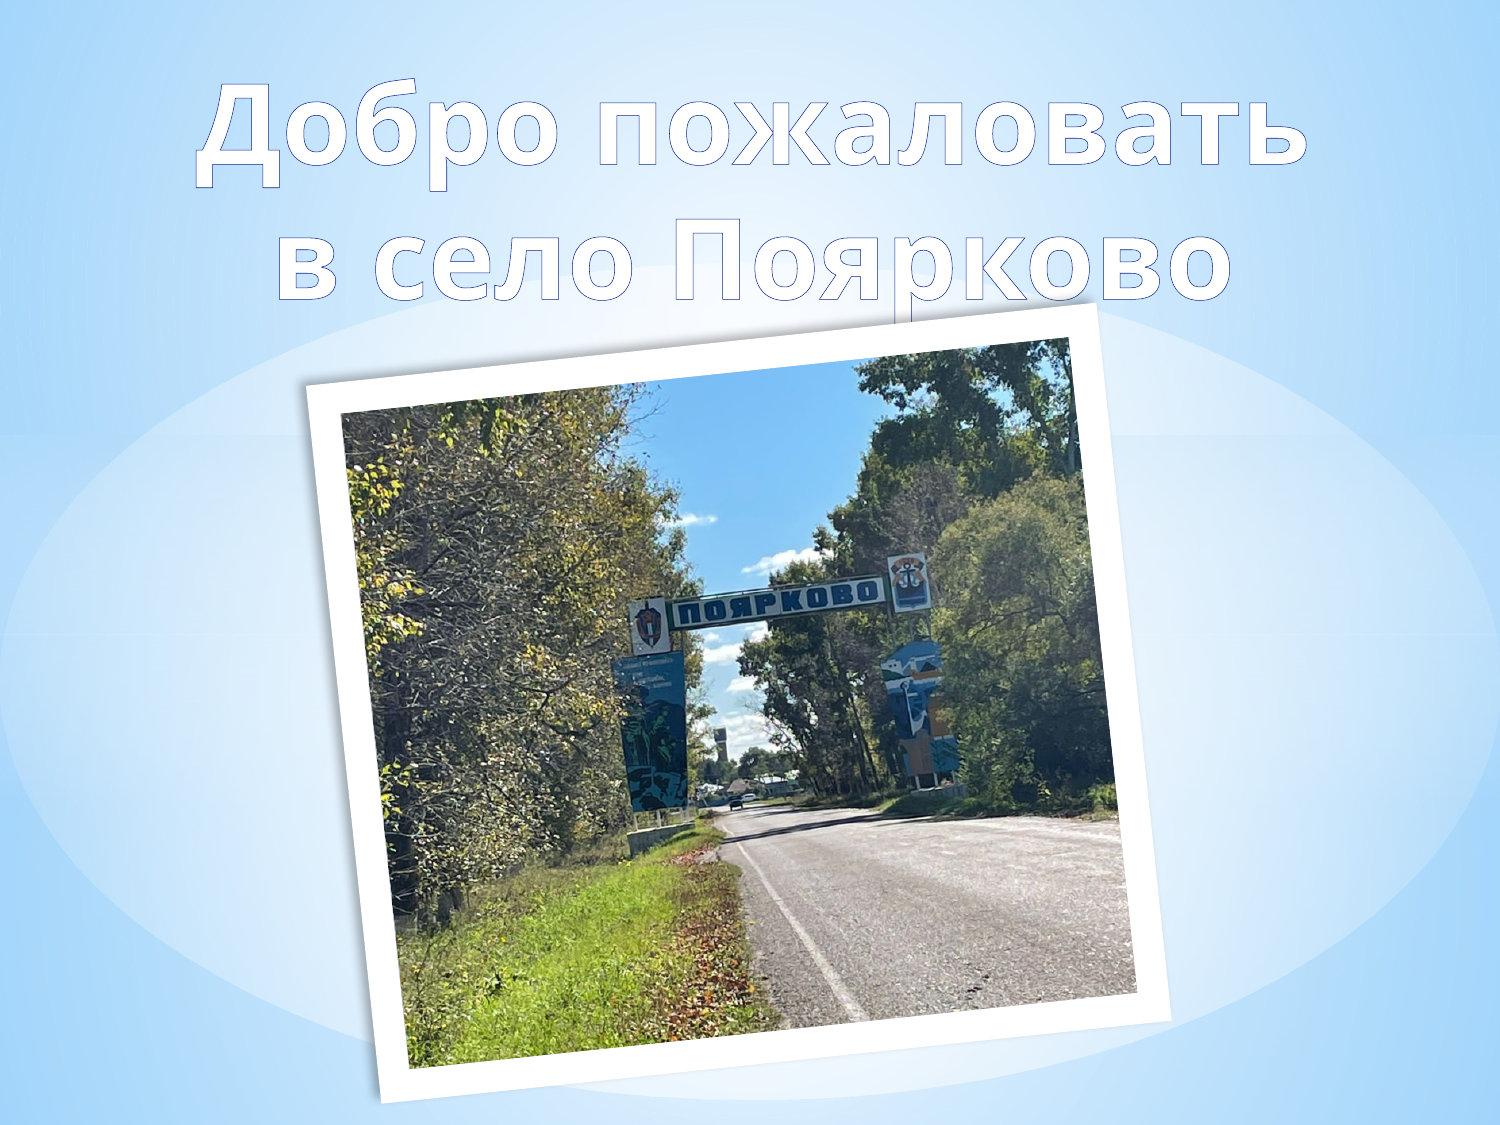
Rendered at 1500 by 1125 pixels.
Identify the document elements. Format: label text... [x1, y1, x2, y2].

title Добро пожаловать в село Поярково [149, 44, 1327, 339]
picture [342, 338, 1137, 1069]
